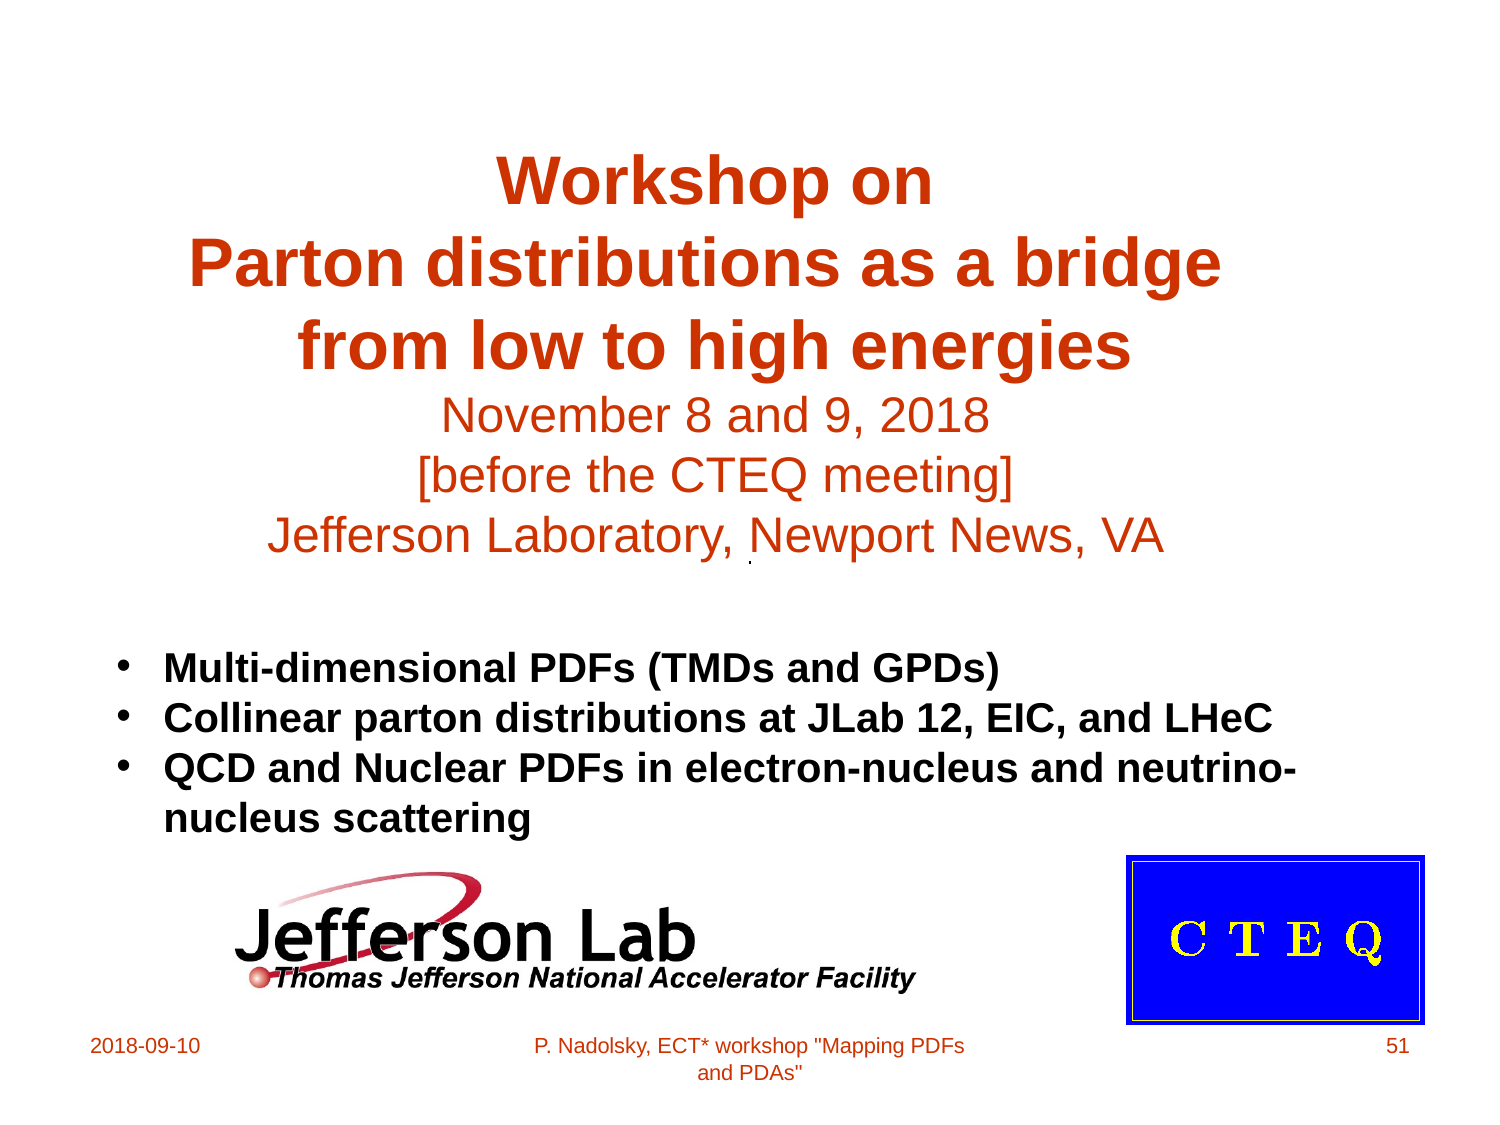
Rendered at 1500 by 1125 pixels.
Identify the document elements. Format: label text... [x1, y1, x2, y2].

title Workshop on Parton distributions as a bridge from low to high energies November 8 and 9, 2018 [before the CTEQ meeting] Jefferson Laboratory, Newport News, VA [40, 291, 1392, 445]
picture [206, 853, 944, 1015]
footer P. Nadolsky, ECT* workshop "Mapping PDFs and PDAs" [512, 1024, 988, 1103]
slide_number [74, 1024, 426, 1103]
text_box Multi-dimensional PDFs (TMDs and GPDs) Collinear parton distributions at JLab 12, EIC, and LHeC QCD and Nuclear PDFs in electron-nucleus and neutrino-nucleus scattering [101, 633, 1446, 848]
picture [1126, 855, 1426, 1025]
slide_number 51 [1074, 1024, 1426, 1103]
